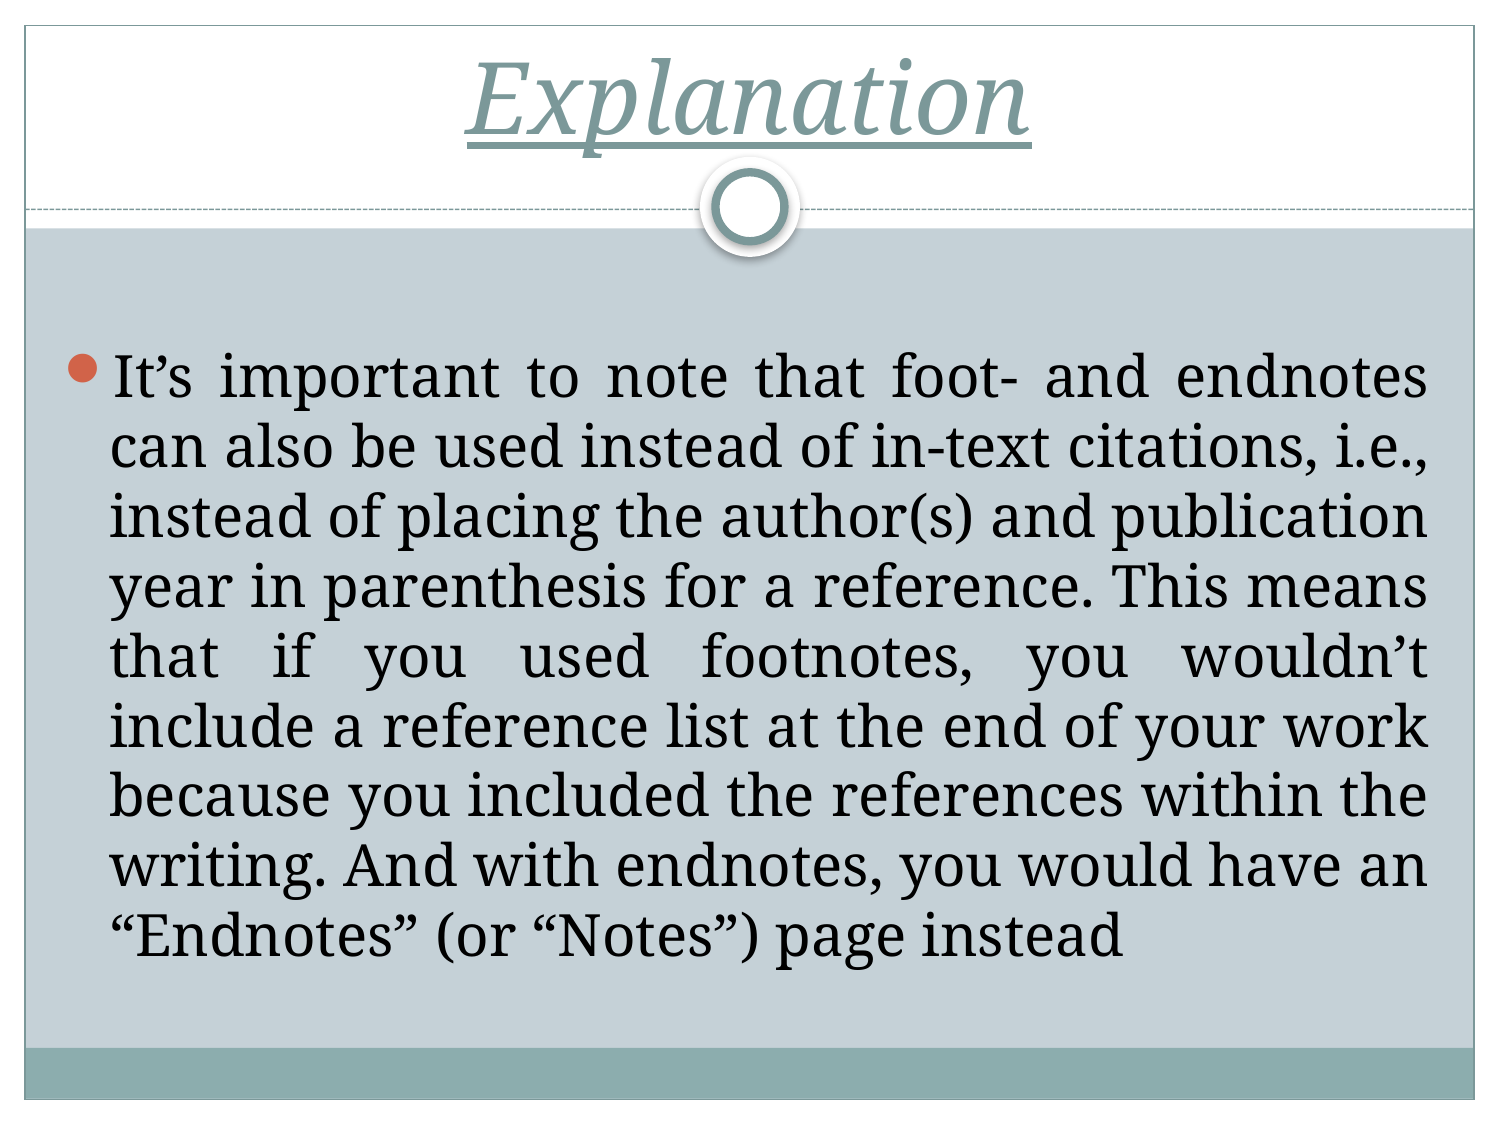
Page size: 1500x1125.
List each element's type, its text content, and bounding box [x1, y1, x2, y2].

title Explanation [49, 37, 1450, 162]
list It’s important to note that foot- and endnotes can also be used instead of in-text citations, i.e., instead of placing the author(s) and publication year in parenthesis for a reference. This means that if you used footnotes, you wouldn’t include a reference list at the end of your work because you included the references within the writing. And with endnotes, you would have an “Endnotes” (or “Notes”) page instead [49, 250, 1445, 1001]
